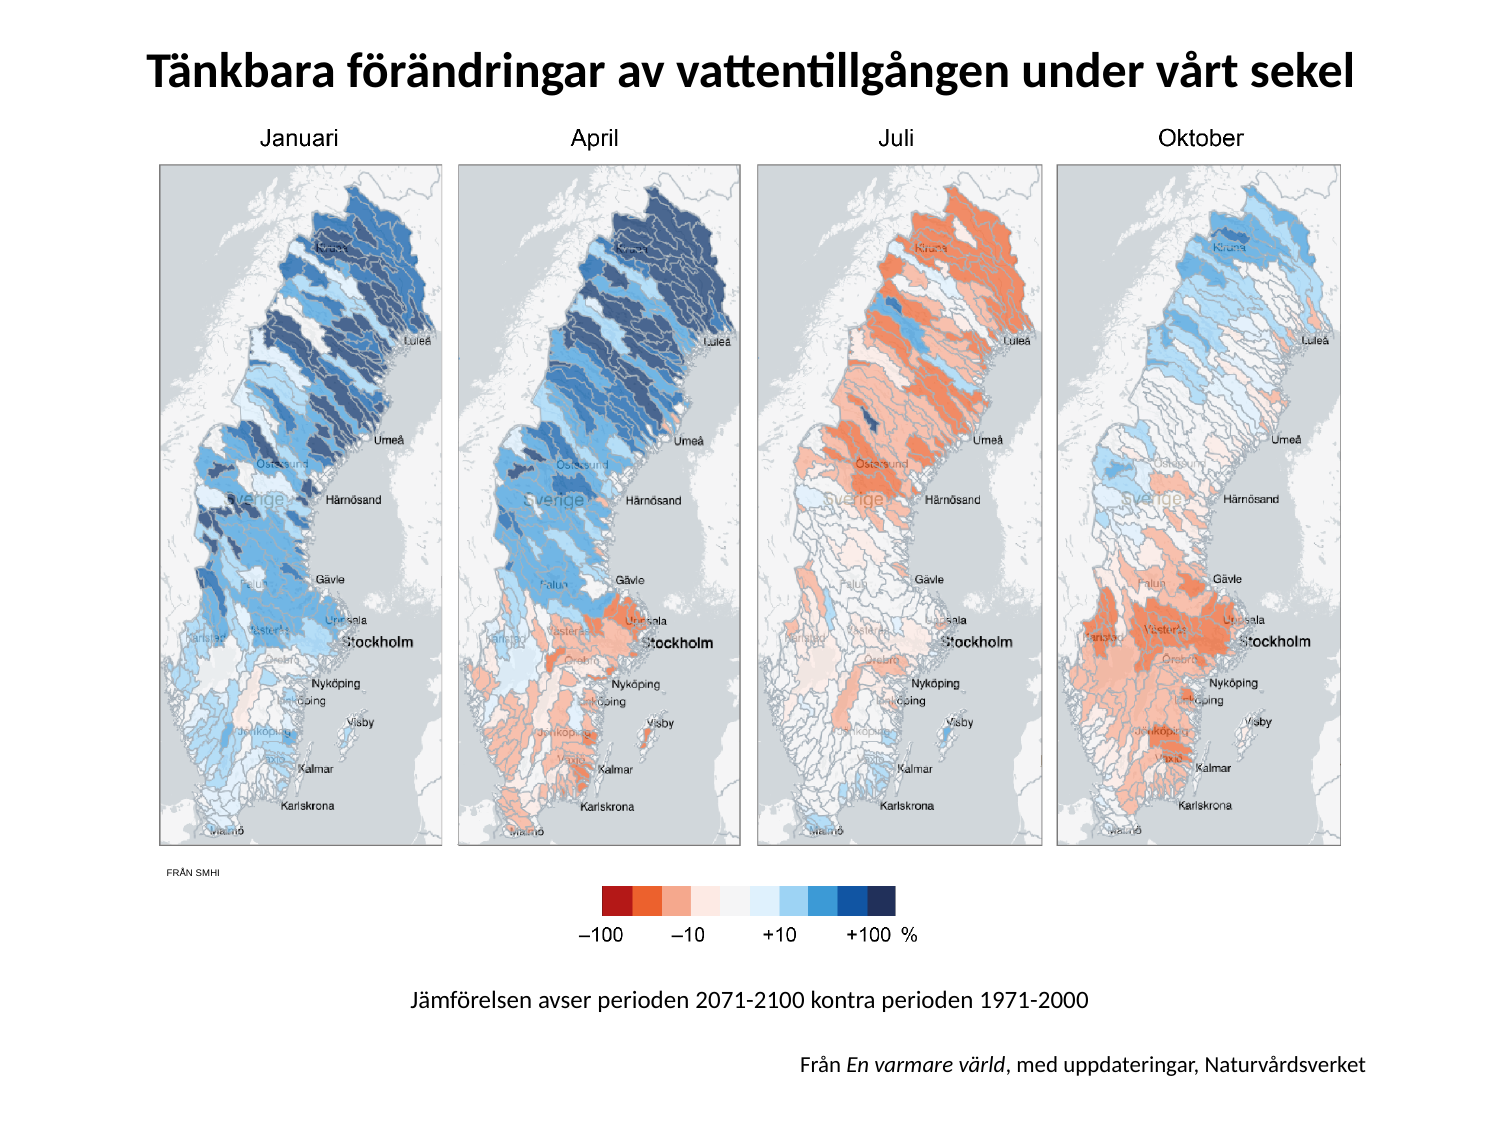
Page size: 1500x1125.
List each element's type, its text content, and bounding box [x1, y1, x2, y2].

picture [159, 125, 1341, 948]
text_box Från En varmare värld, med uppdateringar, Naturvårdsverket [785, 1042, 1464, 1085]
text_box Jämförelsen avser perioden 2071-2100 kontra perioden 1971-2000 [395, 975, 1246, 1021]
text_box Tänkbara förändringar av vattentillgången under vårt sekel [17, 30, 1485, 106]
